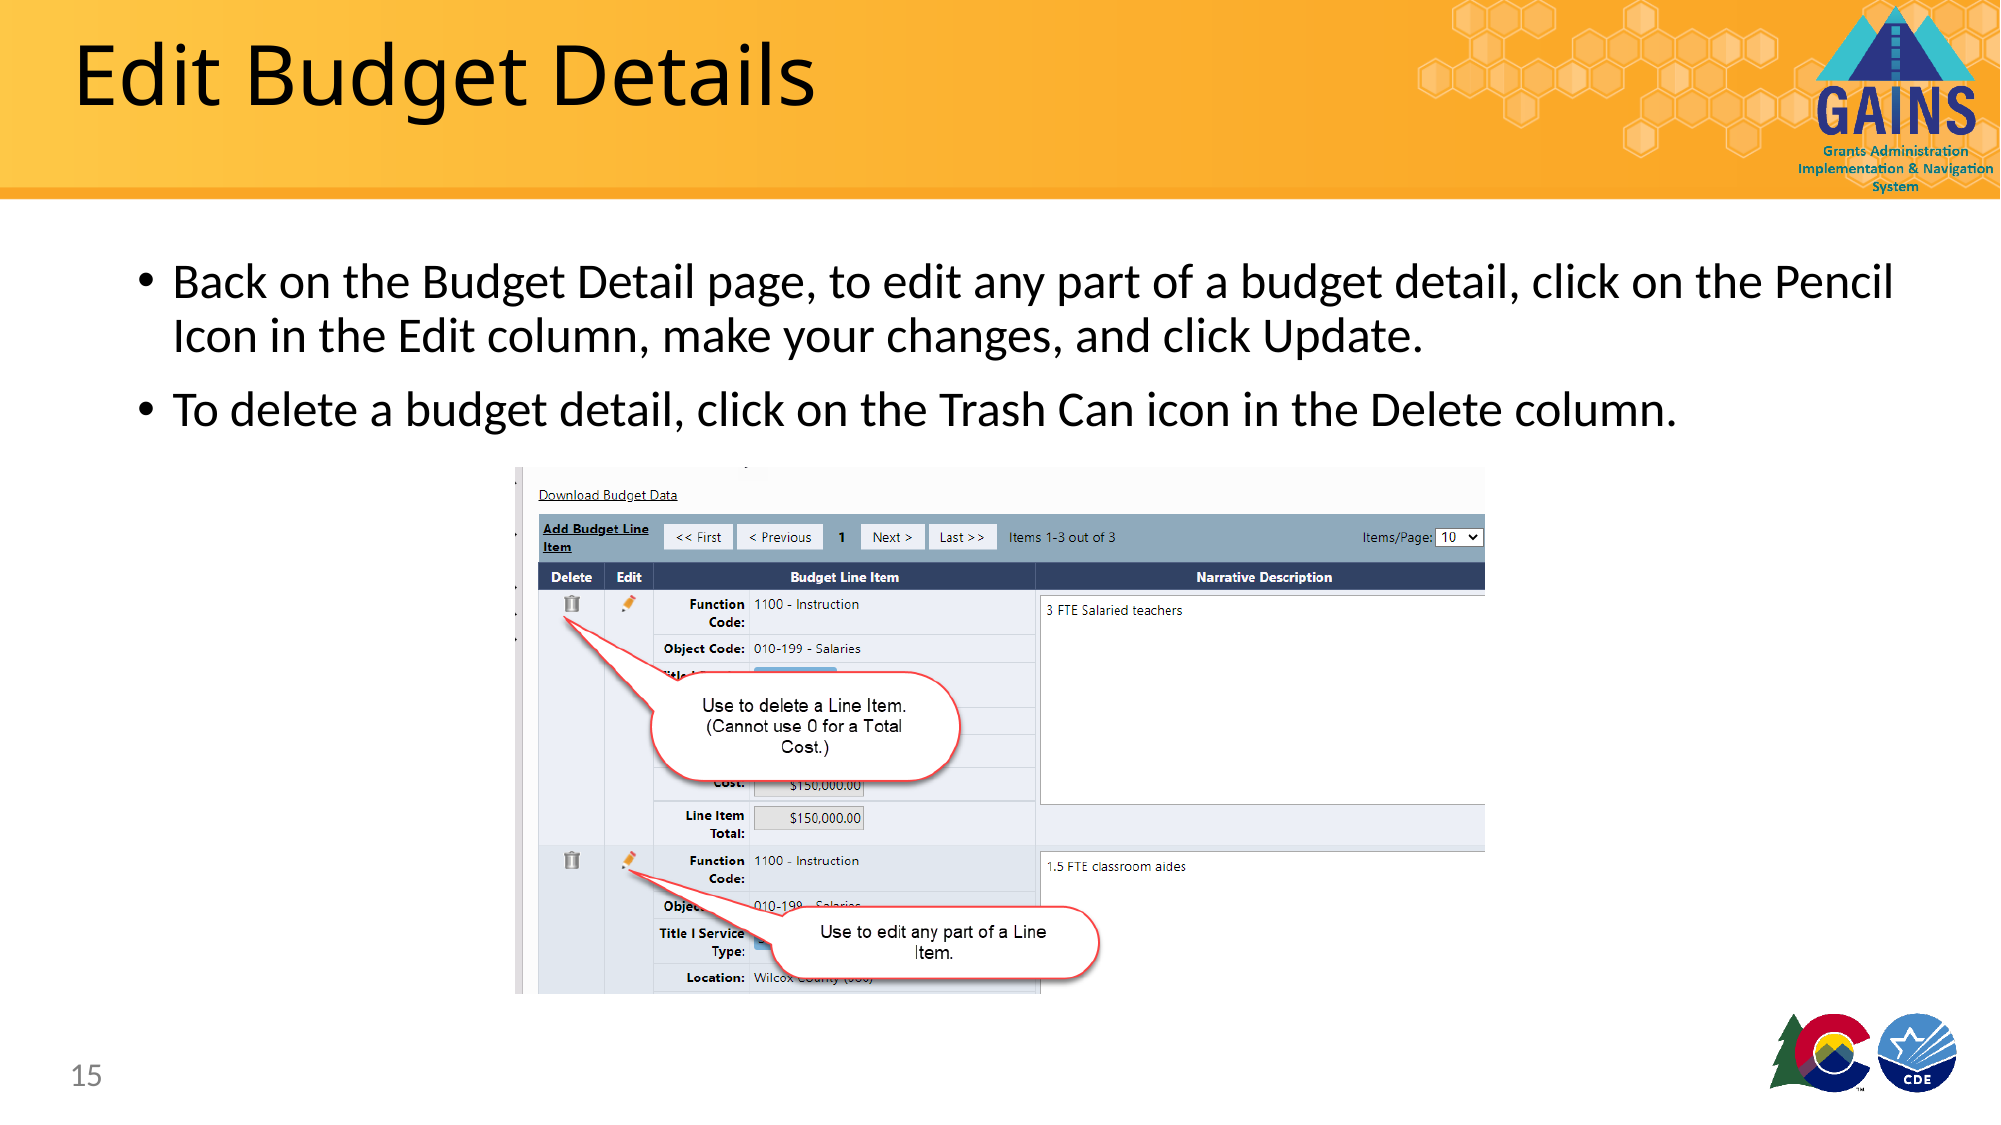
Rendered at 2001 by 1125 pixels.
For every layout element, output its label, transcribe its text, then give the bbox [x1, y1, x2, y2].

slide_number 15 [54, 1042, 505, 1103]
title Edit Budget Details [72, 33, 1396, 182]
picture [0, 0, 2000, 201]
picture [515, 467, 1485, 994]
list Back on the Budget Detail page, to edit any part of a budget detail, click on the Pencil Icon in the Edit column, make your changes, and click Update. To delete a budget detail, click on the Trash Can icon in the Delete column. [137, 254, 1925, 524]
picture [1768, 1012, 1957, 1093]
